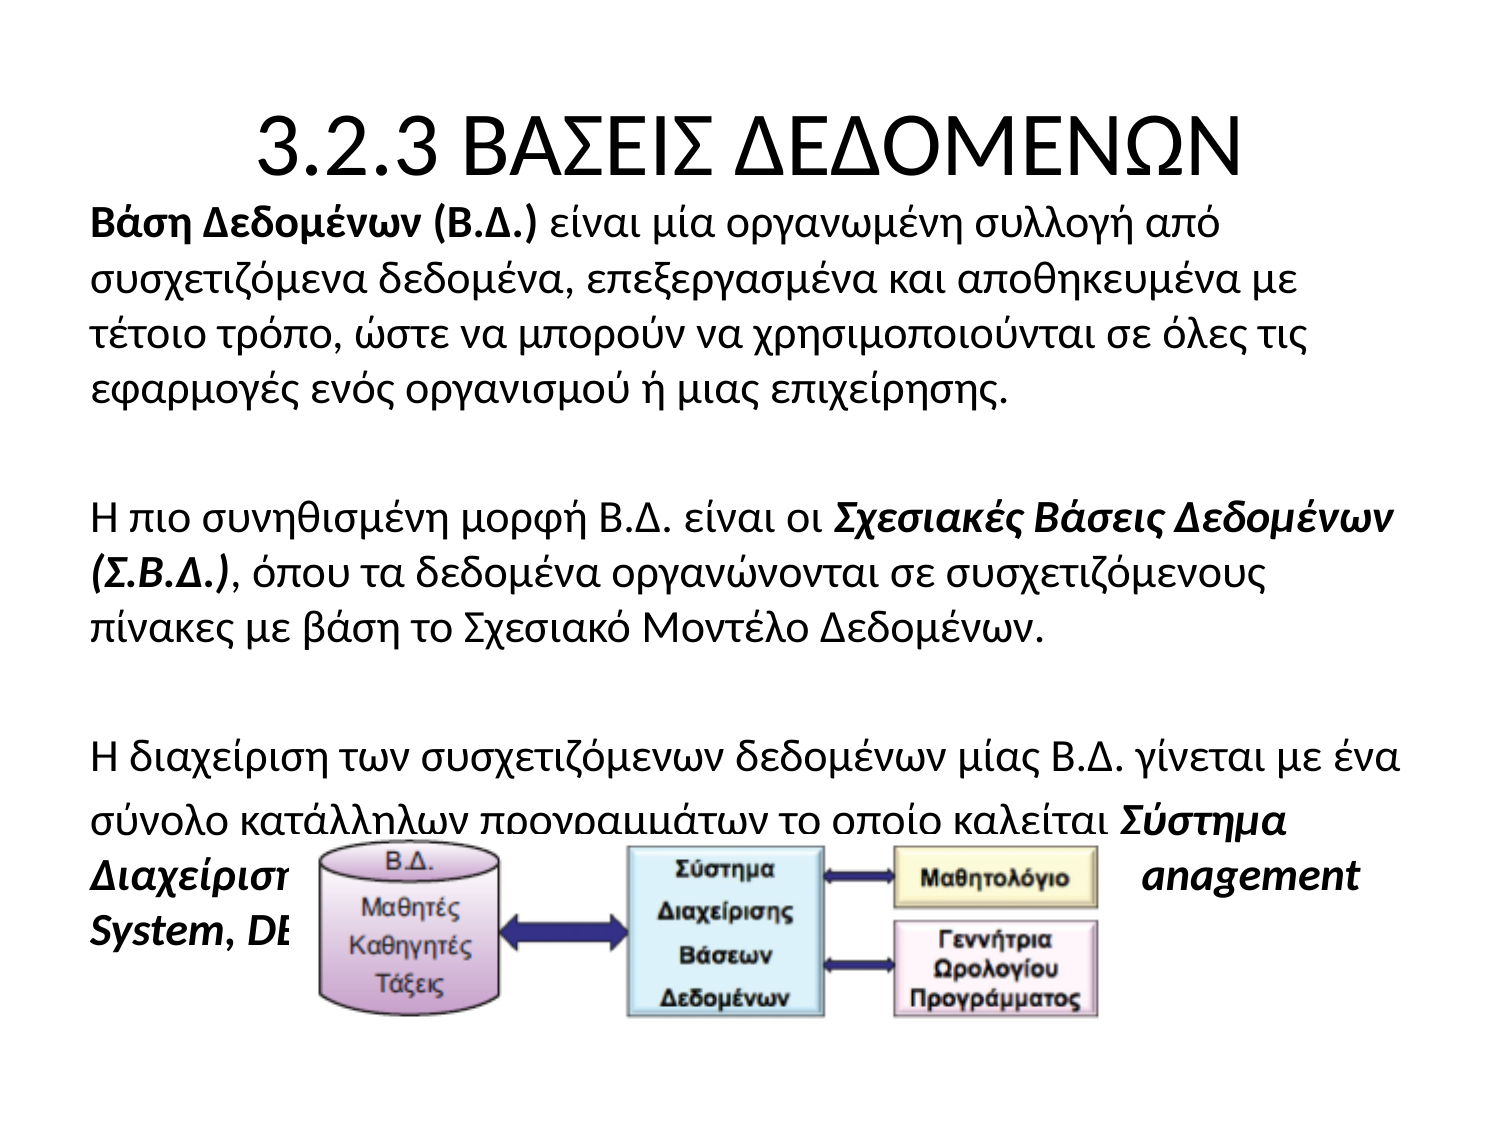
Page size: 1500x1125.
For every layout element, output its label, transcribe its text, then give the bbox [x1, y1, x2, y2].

list Βάση Δεδομένων (Β.Δ.) είναι μία οργανωμένη συλλογή από συσχετιζόμενα δεδομένα, επεξεργασμένα και αποθηκευμένα με τέτοιο τρόπο, ώστε να μπορούν να χρησιμοποιούνται σε όλες τις εφαρμογές ενός οργανισμού ή μιας επιχείρησης. Η πιο συνηθισμένη μορφή Β.Δ. είναι οι Σχεσιακές Βάσεις Δεδομένων (Σ.Β.Δ.), όπου τα δεδομένα οργανώνονται σε συσχετιζόμενους πίνακες με βάση το Σχεσιακό Μοντέλο Δεδομένων. Η διαχείριση των συσχετιζόμενων δεδομένων μίας Β.Δ. γίνεται με ένα σύνολο κατάλληλων προγραμμάτων το οποίο καλείται Σύστημα Διαχείρισης της Βάσης Δεδομένων - ΣΔΒΔ (Database Management System, DBMS) [75, 184, 1425, 1005]
picture [288, 833, 1141, 1036]
title 3.2.3 ΒΑΣΕΙΣ ΔΕΔΟΜΕΝΩΝ [75, 45, 1425, 184]
